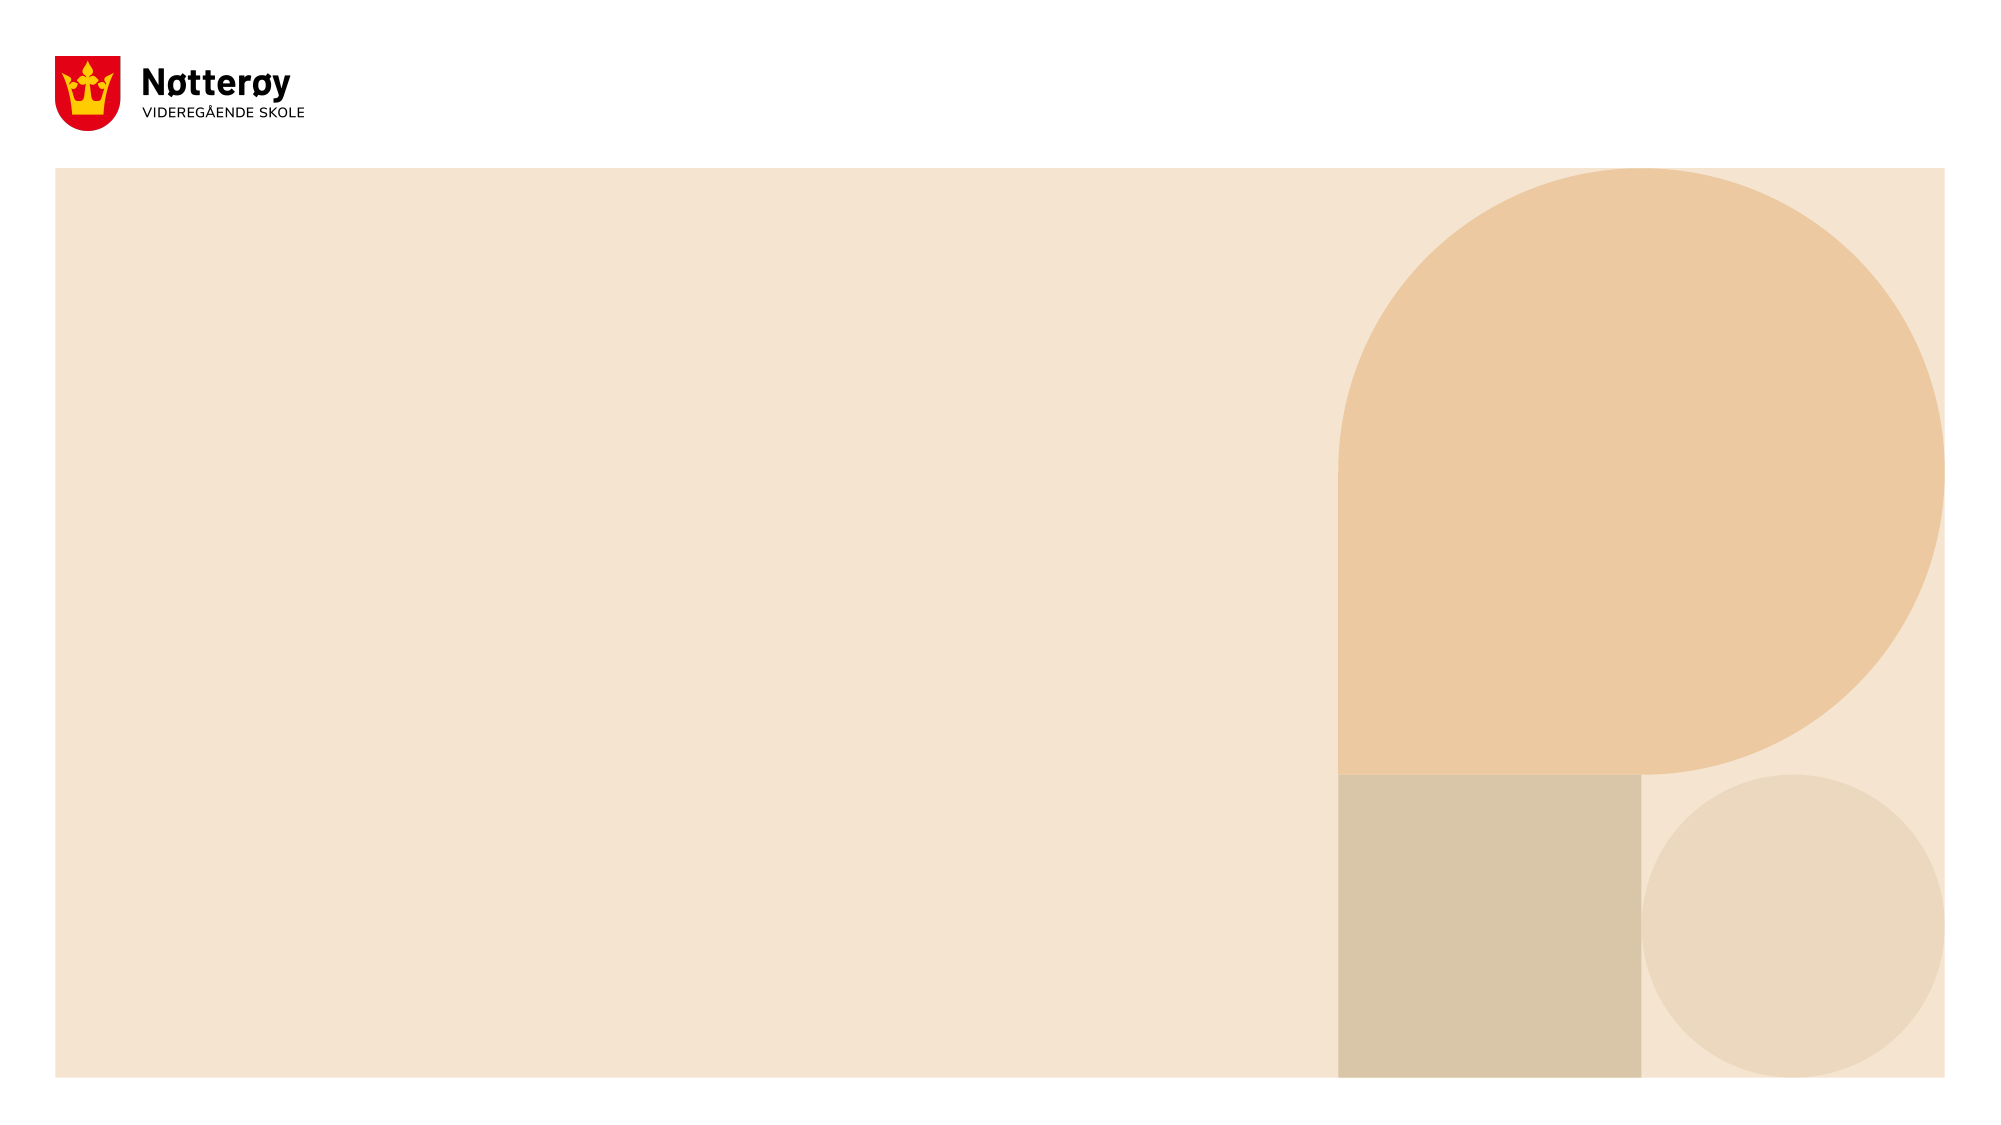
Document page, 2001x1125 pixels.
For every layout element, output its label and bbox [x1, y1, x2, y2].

picture [55, 56, 304, 131]
